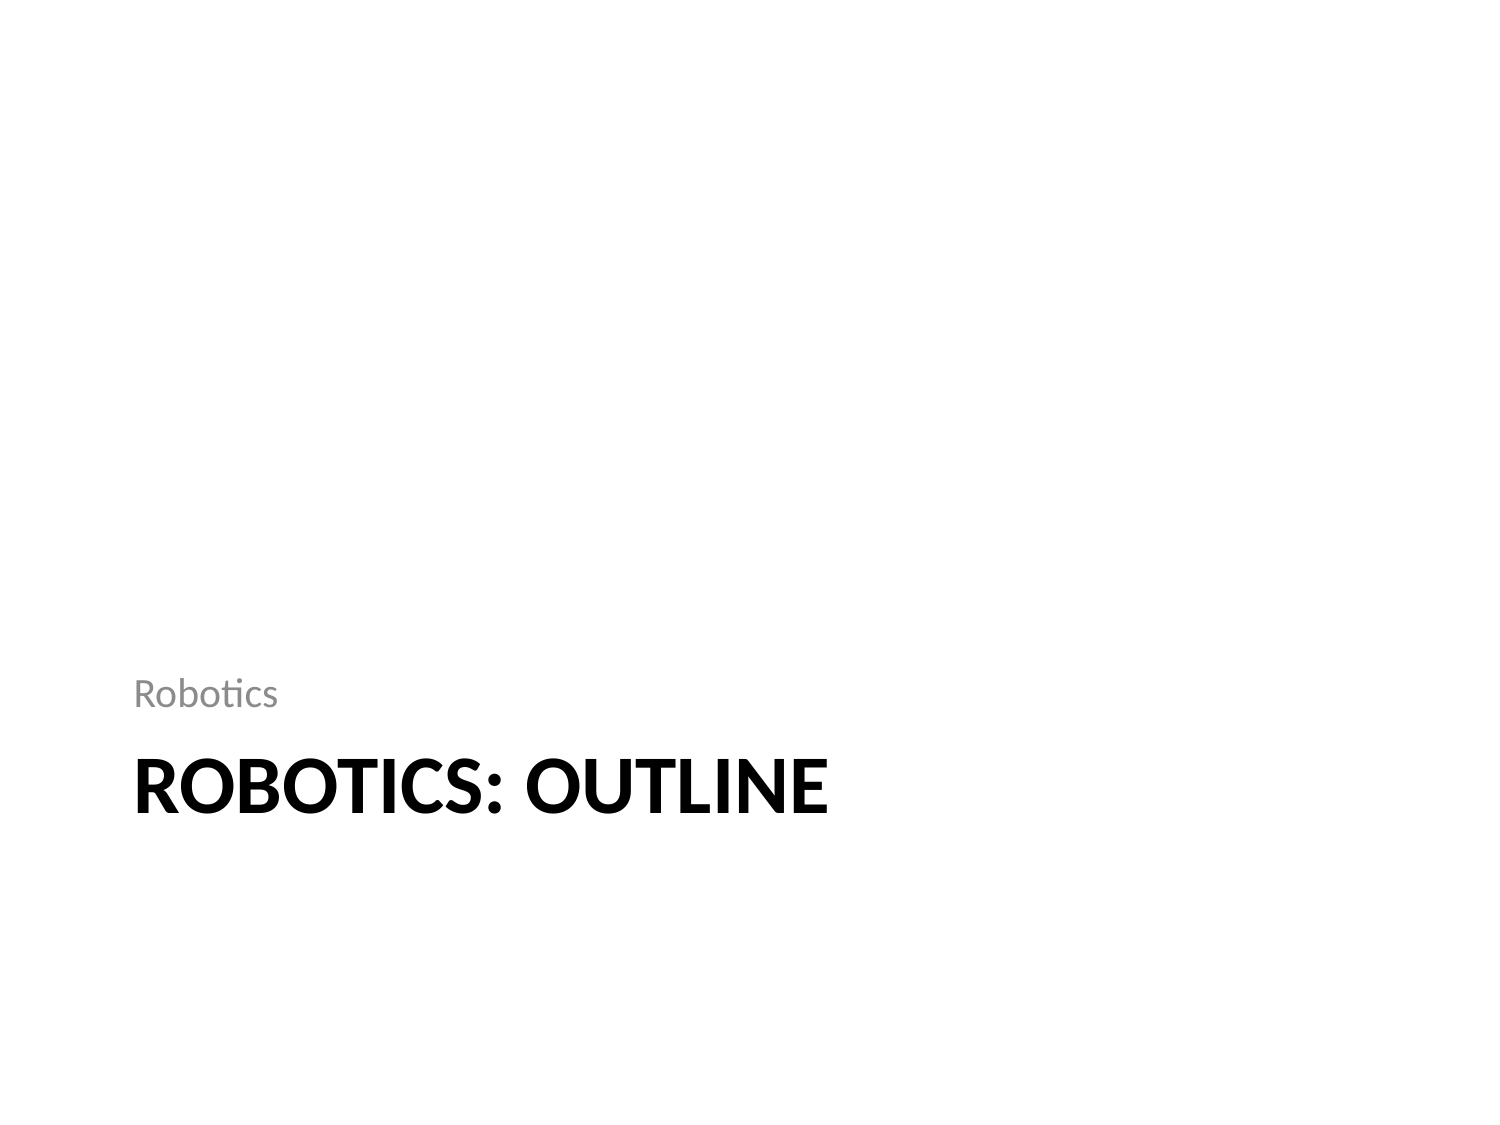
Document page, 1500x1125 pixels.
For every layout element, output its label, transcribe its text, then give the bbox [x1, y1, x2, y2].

list Robotics [118, 476, 1394, 723]
title Robotics: outline [118, 723, 1394, 947]
